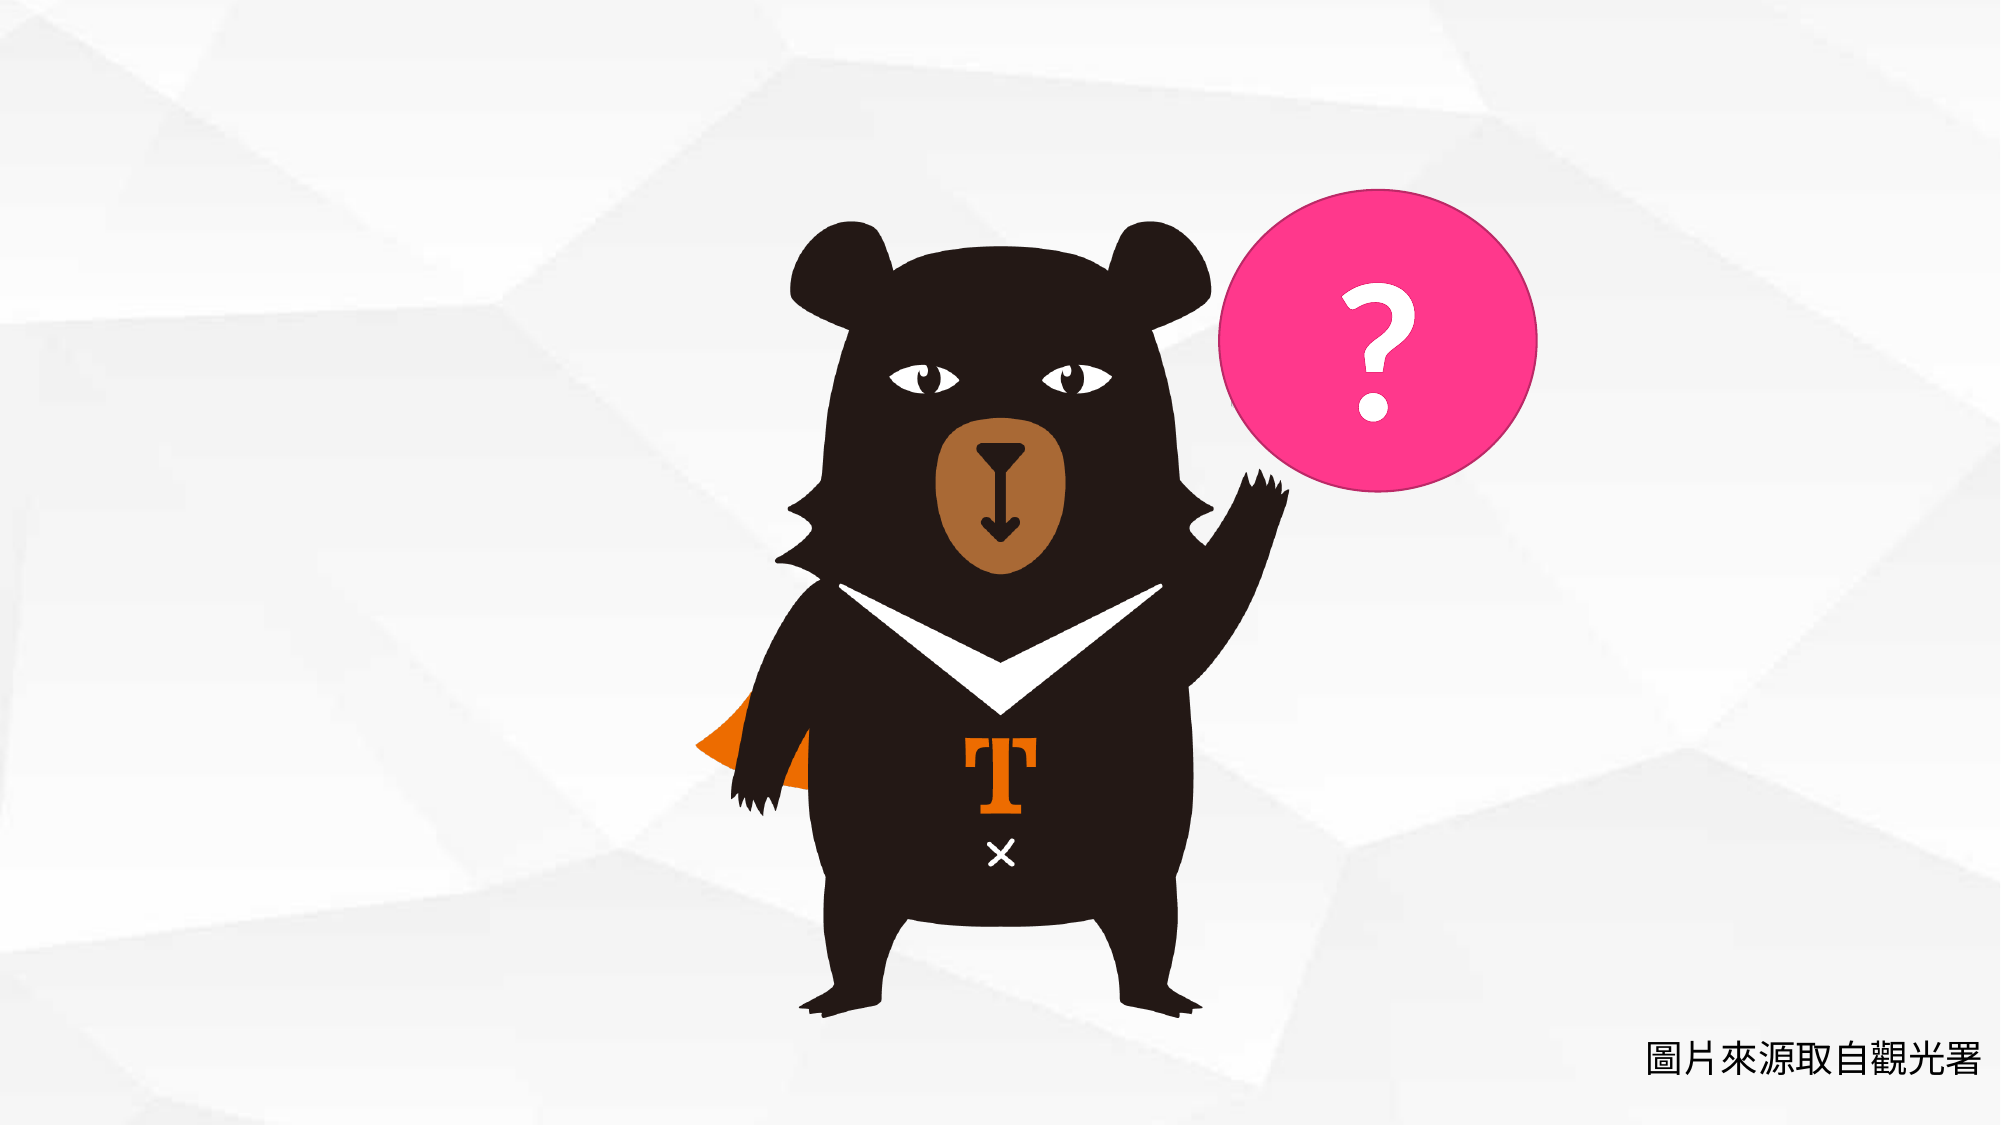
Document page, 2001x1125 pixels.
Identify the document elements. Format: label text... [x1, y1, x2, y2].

picture [0, 0, 2001, 1125]
text_box 圖片來源取自觀光署 [1630, 1027, 1999, 1088]
